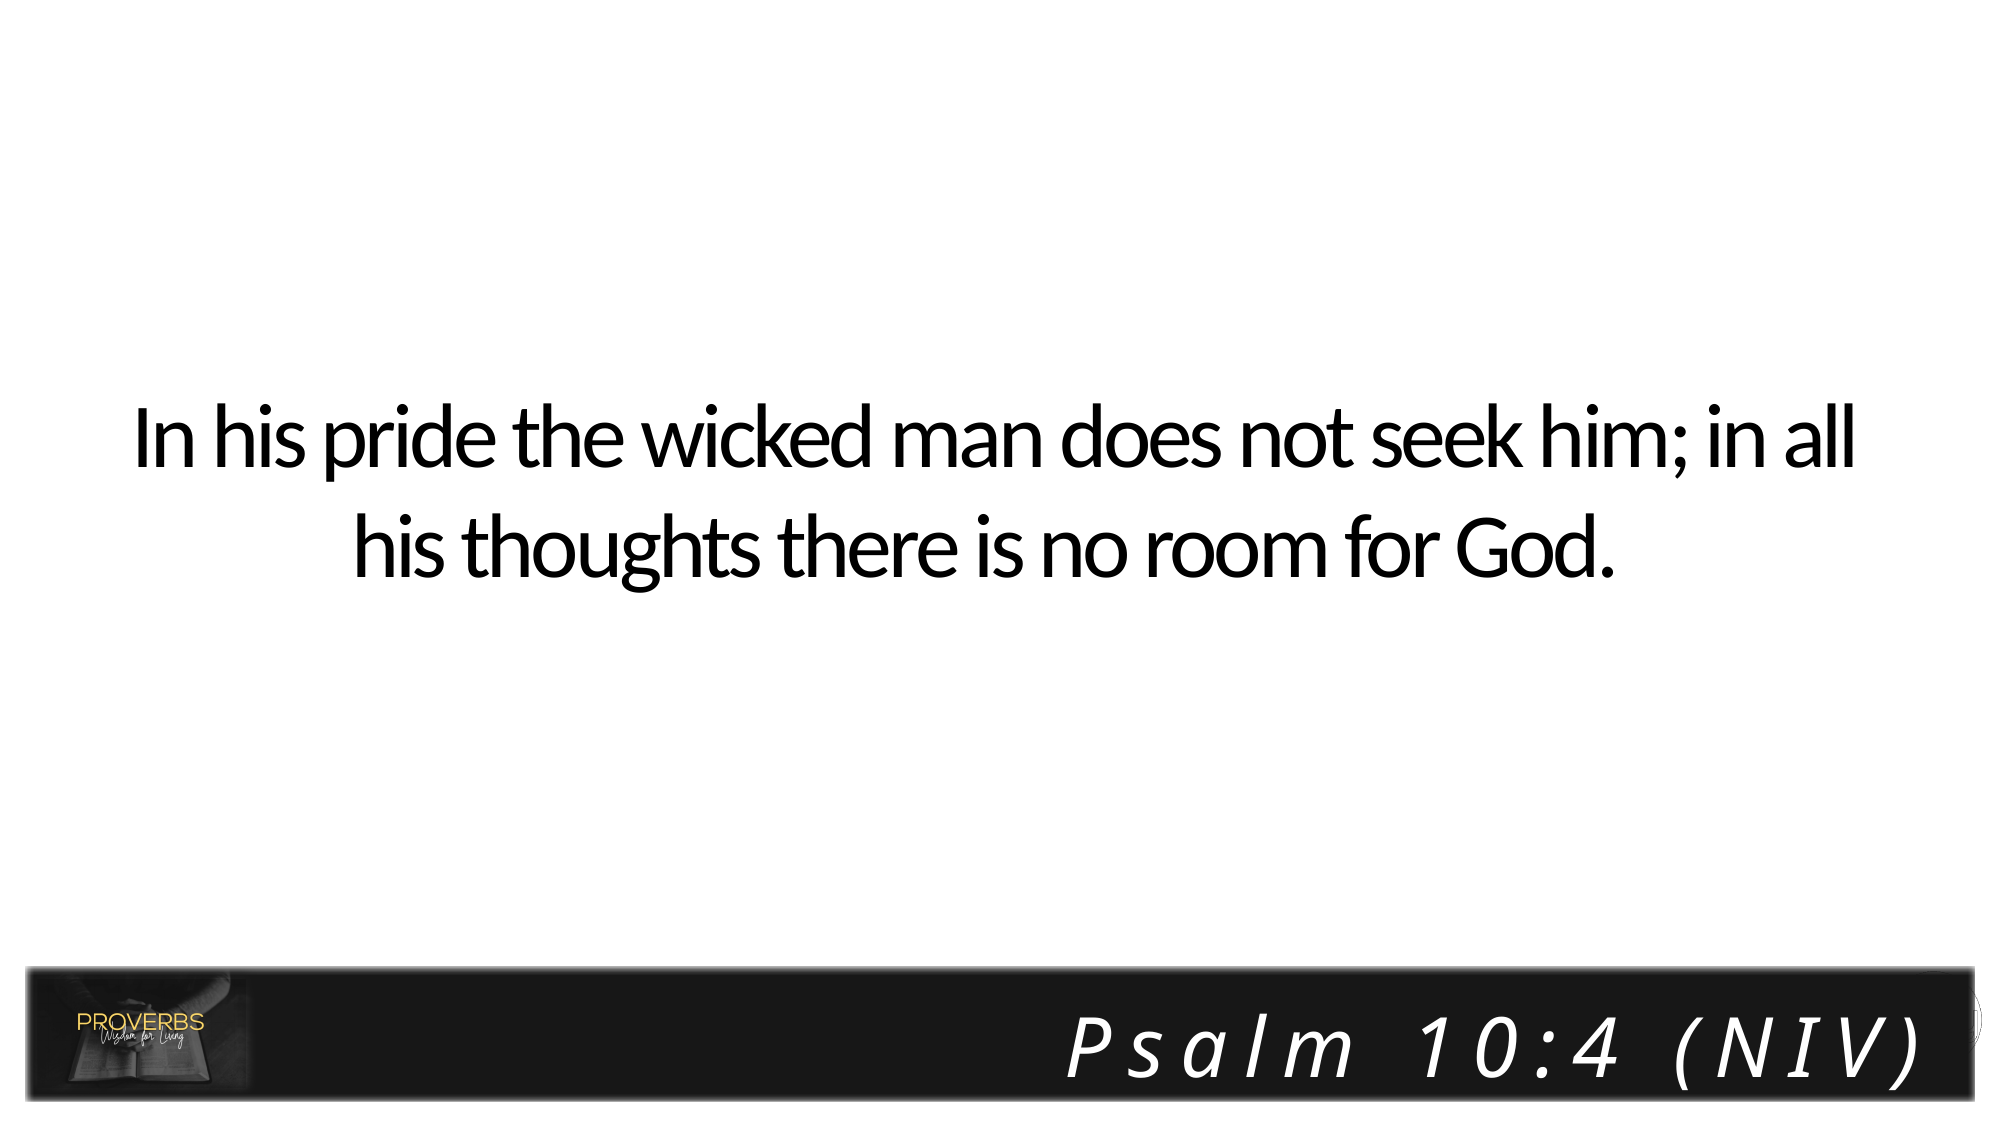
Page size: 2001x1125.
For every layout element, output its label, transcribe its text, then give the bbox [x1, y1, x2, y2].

picture [25, 966, 258, 1098]
picture [1758, 966, 1990, 1074]
text_box In his pride the wicked man does not seek him; in all his thoughts there is no room for God. [68, 51, 1919, 920]
text_box Psalm 10:4 (NIV) [262, 977, 1968, 1096]
